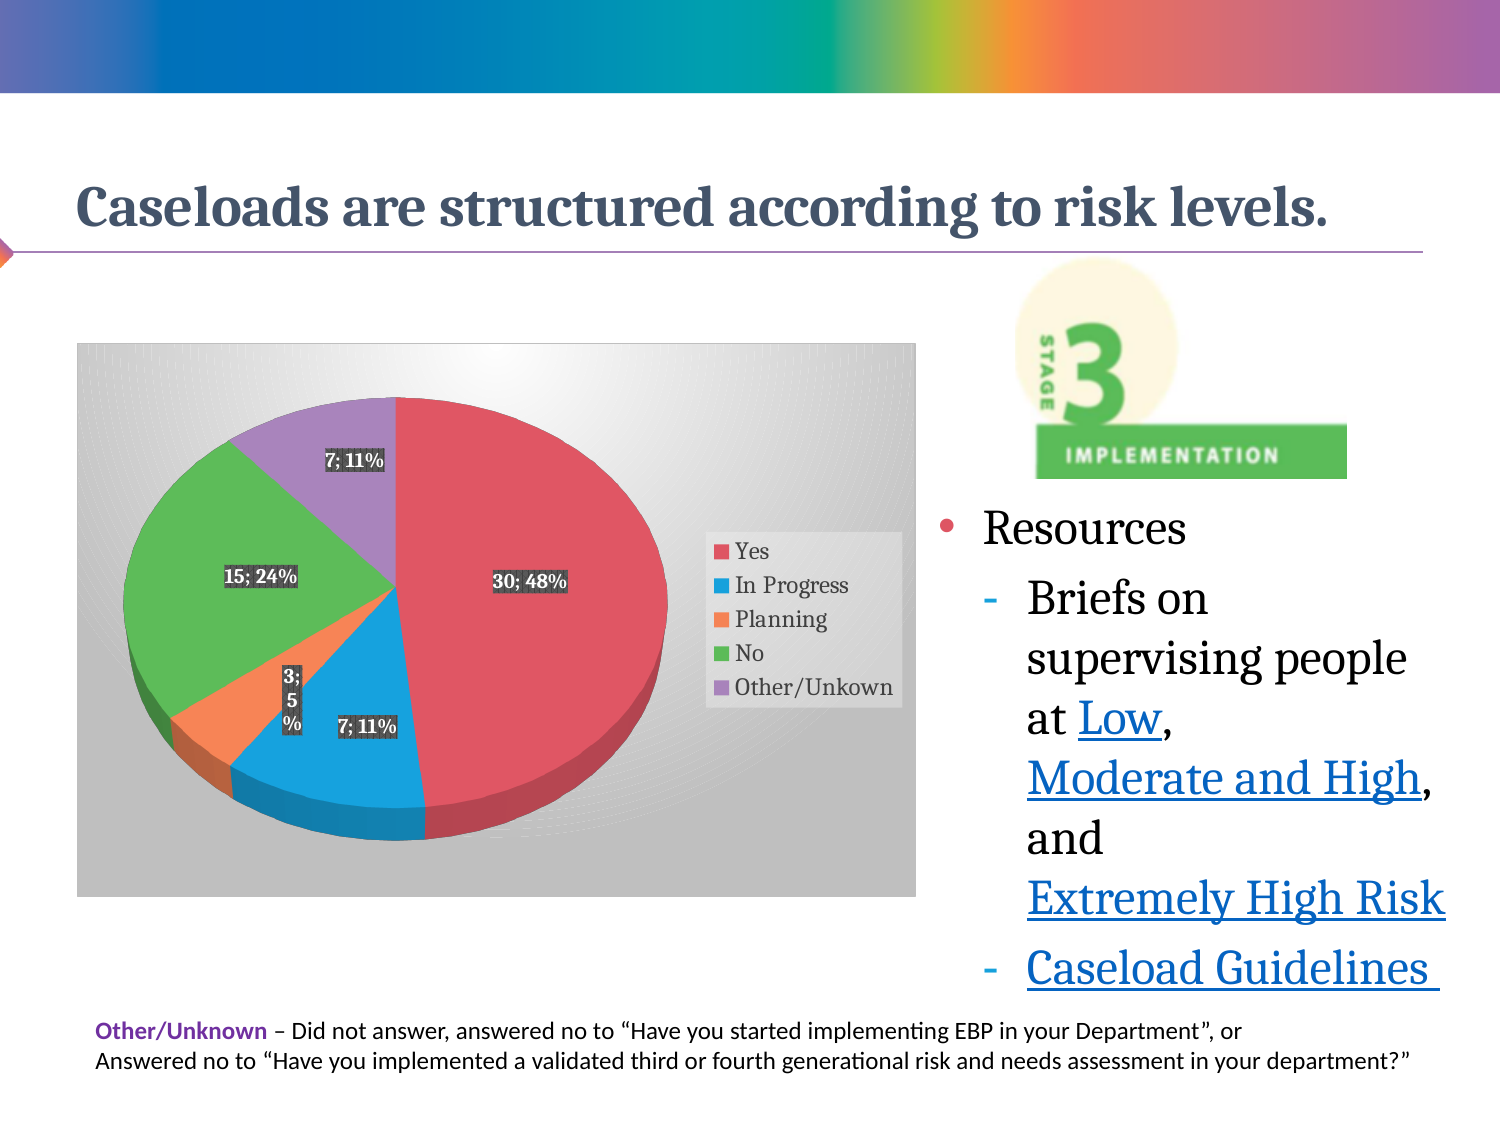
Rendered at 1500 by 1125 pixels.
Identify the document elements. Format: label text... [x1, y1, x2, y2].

title Caseloads are structured according to risk levels. [76, 101, 1424, 239]
picture [0, 0, 1500, 1125]
text_box Other/Unknown – Did not answer, answered no to “Have you started implementing EBP in your Department”, or Answered no to “Have you implemented a validated third or fourth generational risk and needs assessment in your department?” [80, 1007, 1429, 1083]
list Resources Briefs on supervising people at Low, Moderate and High, and Extremely High Risk Caseload Guidelines [938, 494, 1455, 1012]
chart [76, 342, 916, 898]
